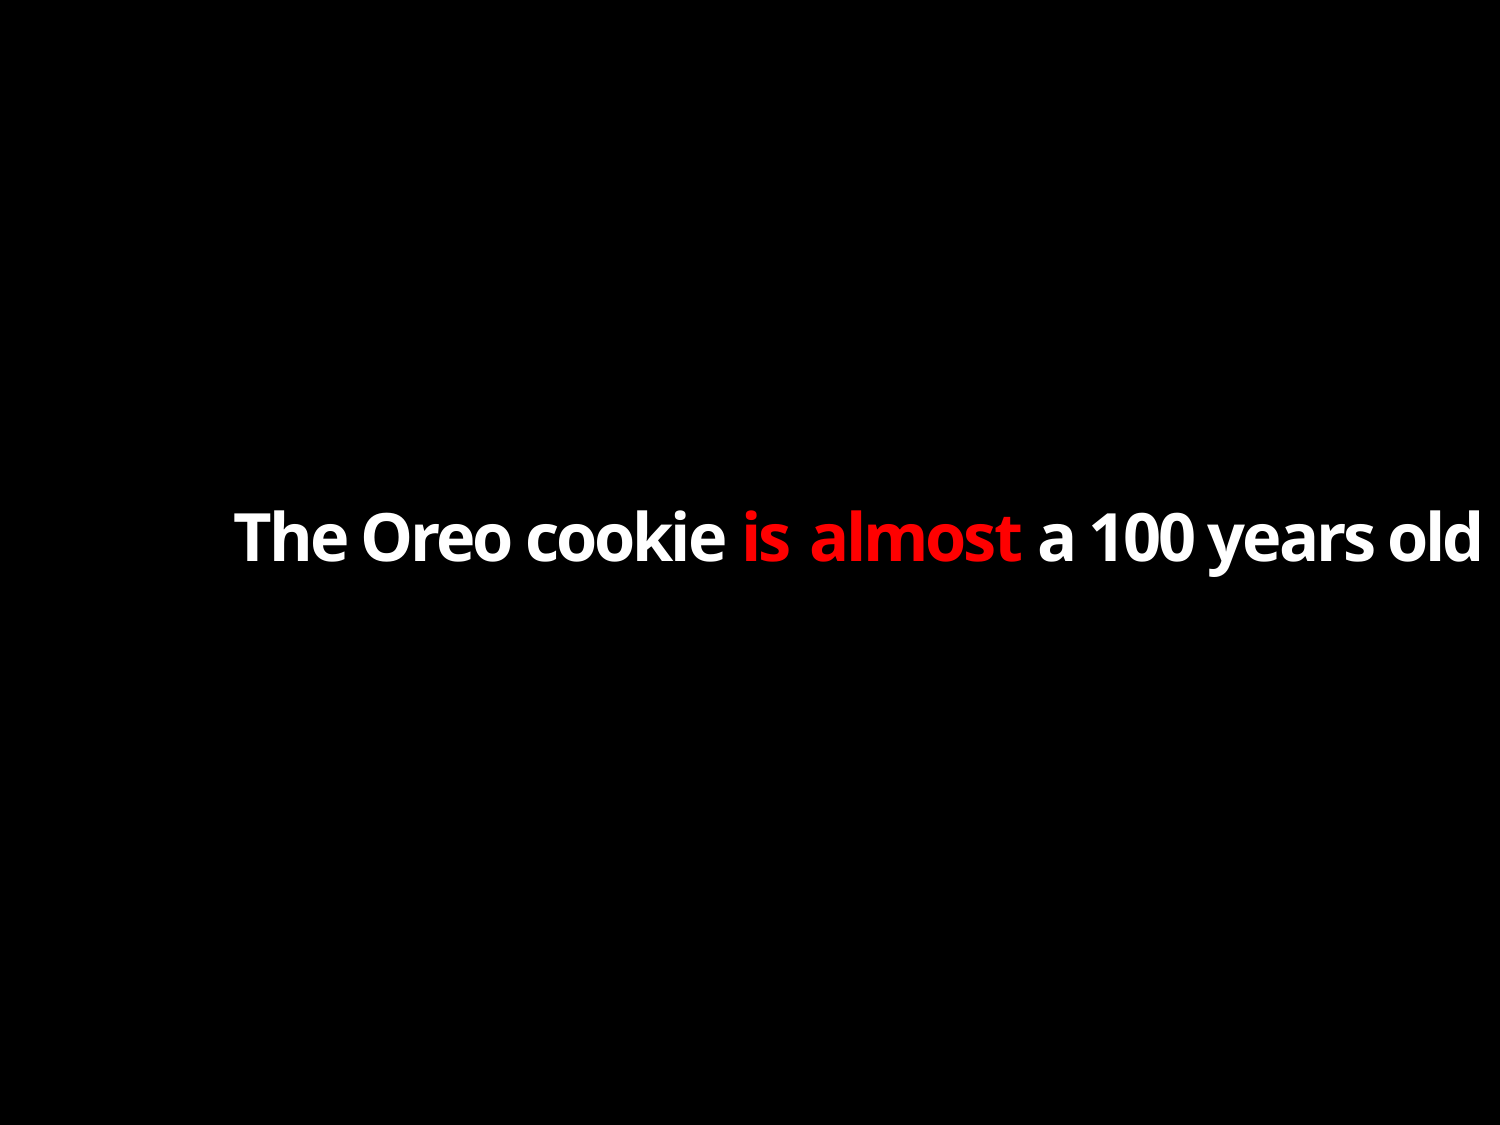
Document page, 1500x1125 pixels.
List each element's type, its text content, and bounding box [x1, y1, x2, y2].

text_box The Oreo cookie is almost a 100 years old [0, 487, 1500, 583]
